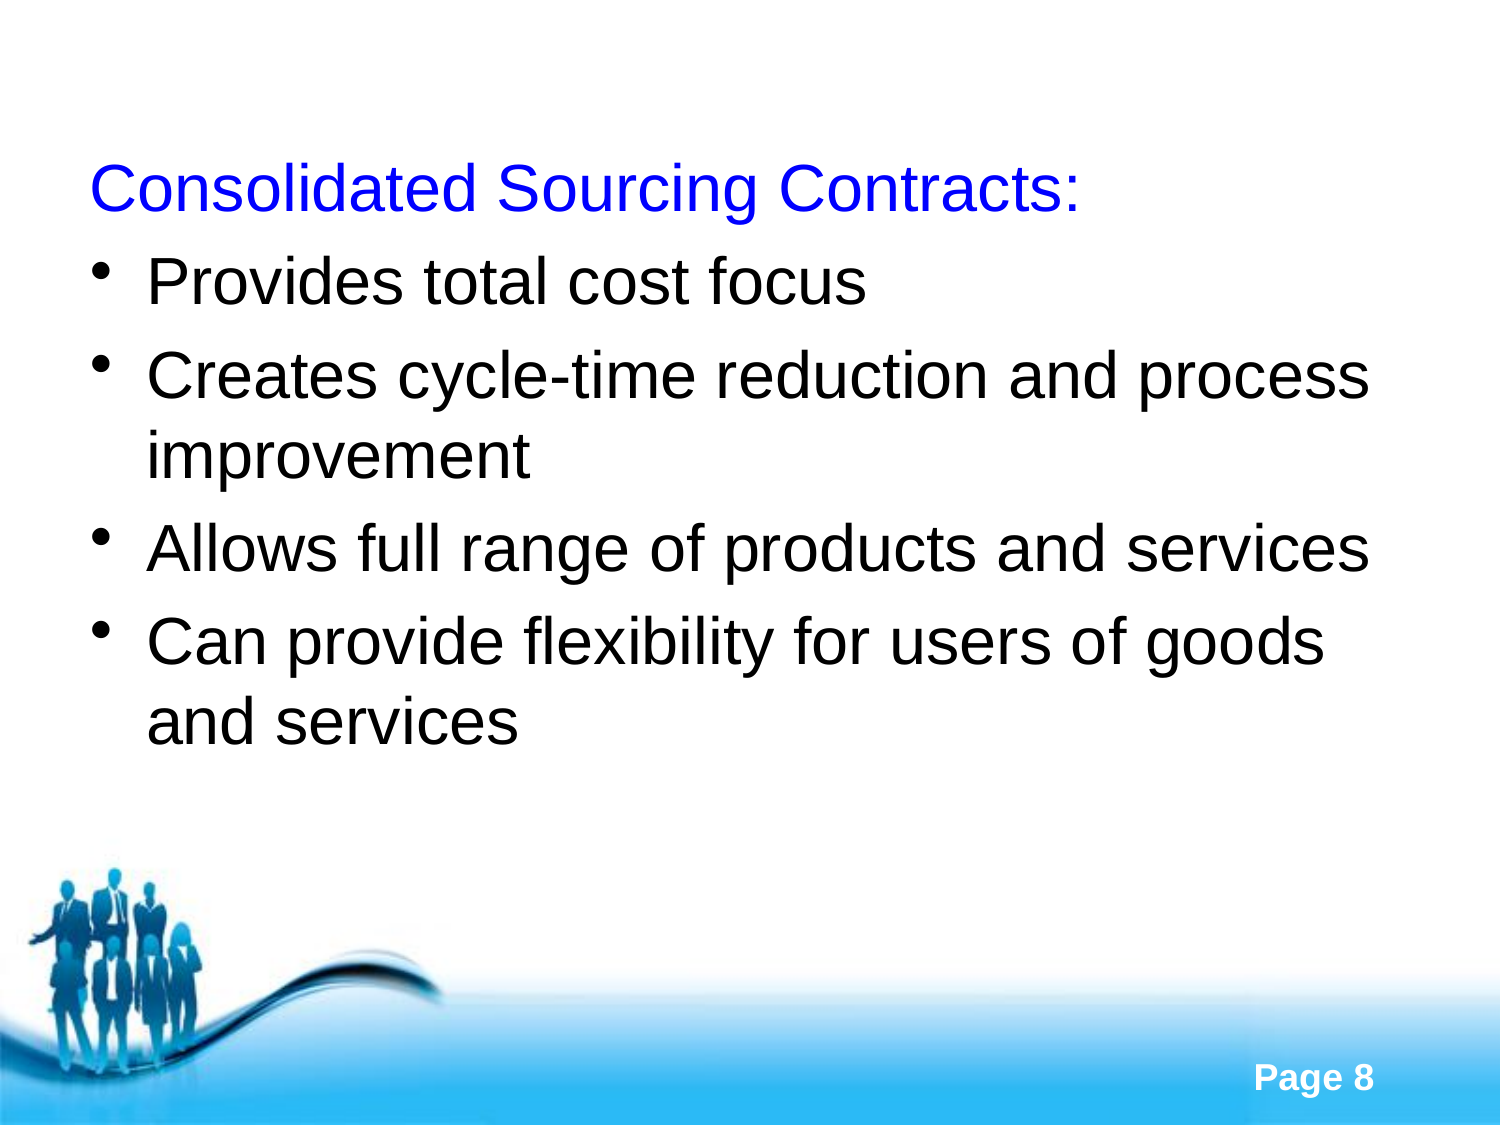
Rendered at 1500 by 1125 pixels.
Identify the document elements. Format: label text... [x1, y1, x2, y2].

picture [0, 0, 1500, 1125]
picture [58, 1002, 63, 1011]
list Consolidated Sourcing Contracts: Provides total cost focus Creates cycle-time reduction and process improvement Allows full range of products and services Can provide flexibility for users of goods and services [75, 137, 1425, 880]
